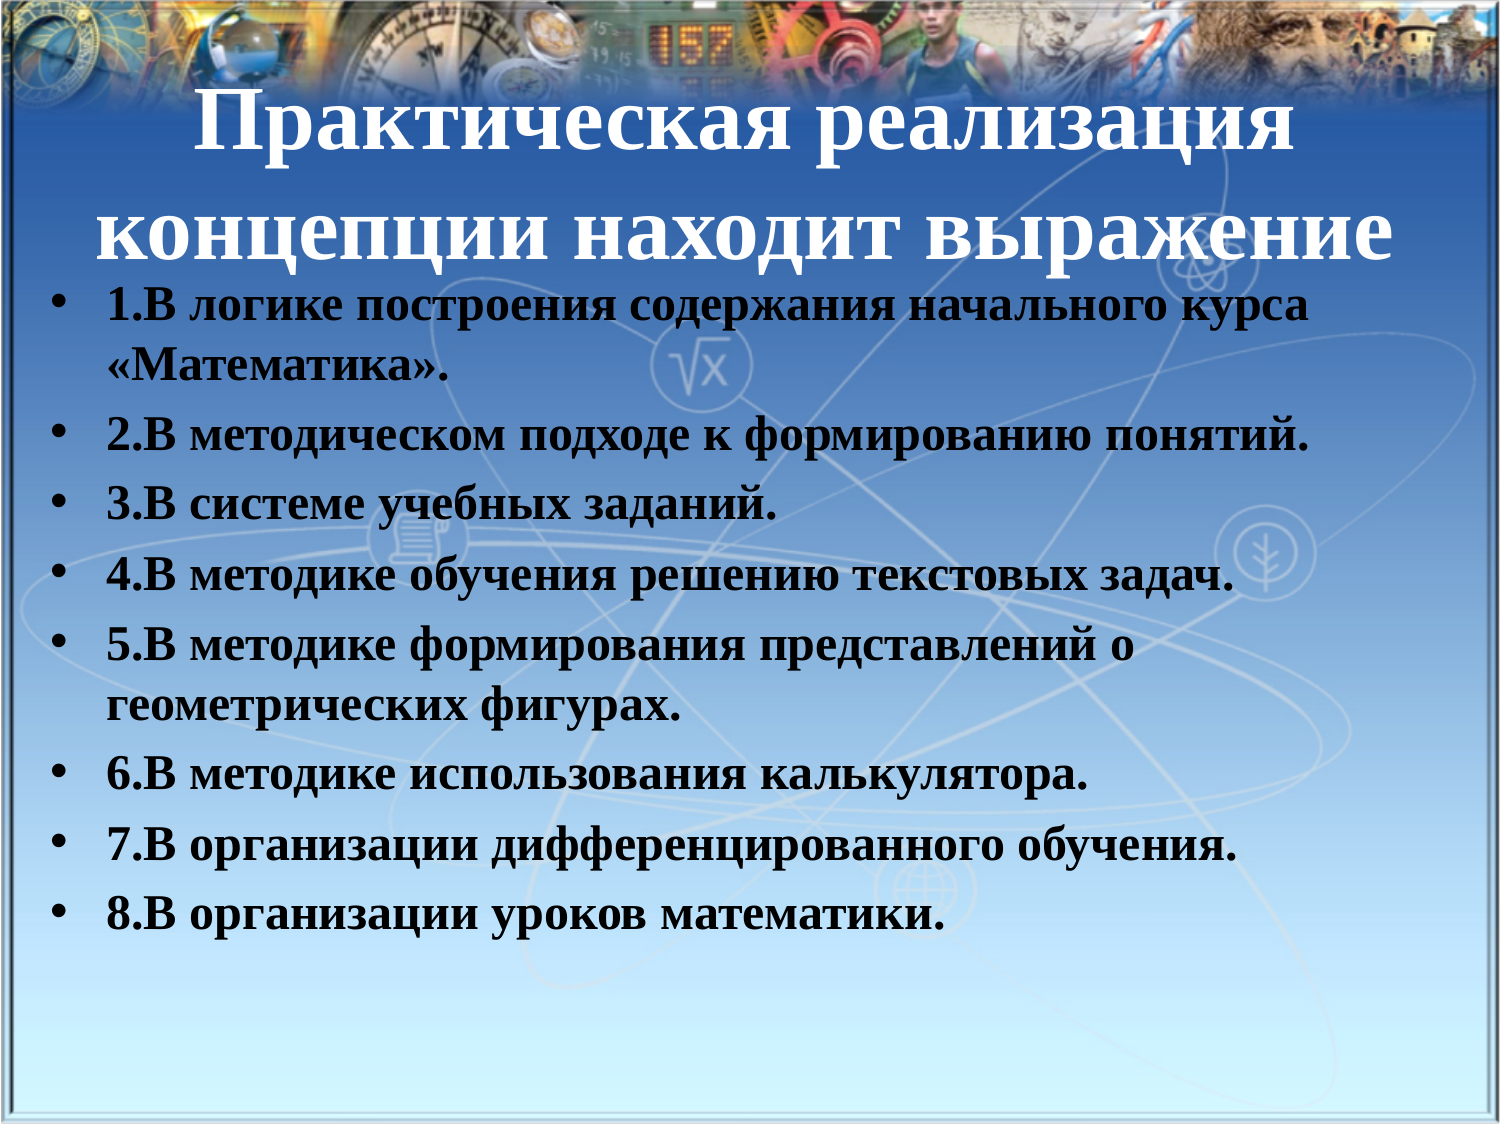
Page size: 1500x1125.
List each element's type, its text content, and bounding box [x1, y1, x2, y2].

picture [0, 0, 1500, 1125]
title Практическая реализация концепции находит выражение [70, 128, 1421, 262]
list 1.В логике построения содержания начального курса «Математика». 2.В методическом подходе к формированию понятий. 3.В системе учебных заданий. 4.В методике обучения решению текстовых задач. 5.В методике формирования представлений о геометрических фигурах. 6.В методике использования калькулятора. 7.В организации дифференцированного обучения. 8.В организации уроков математики. [34, 262, 1466, 1006]
